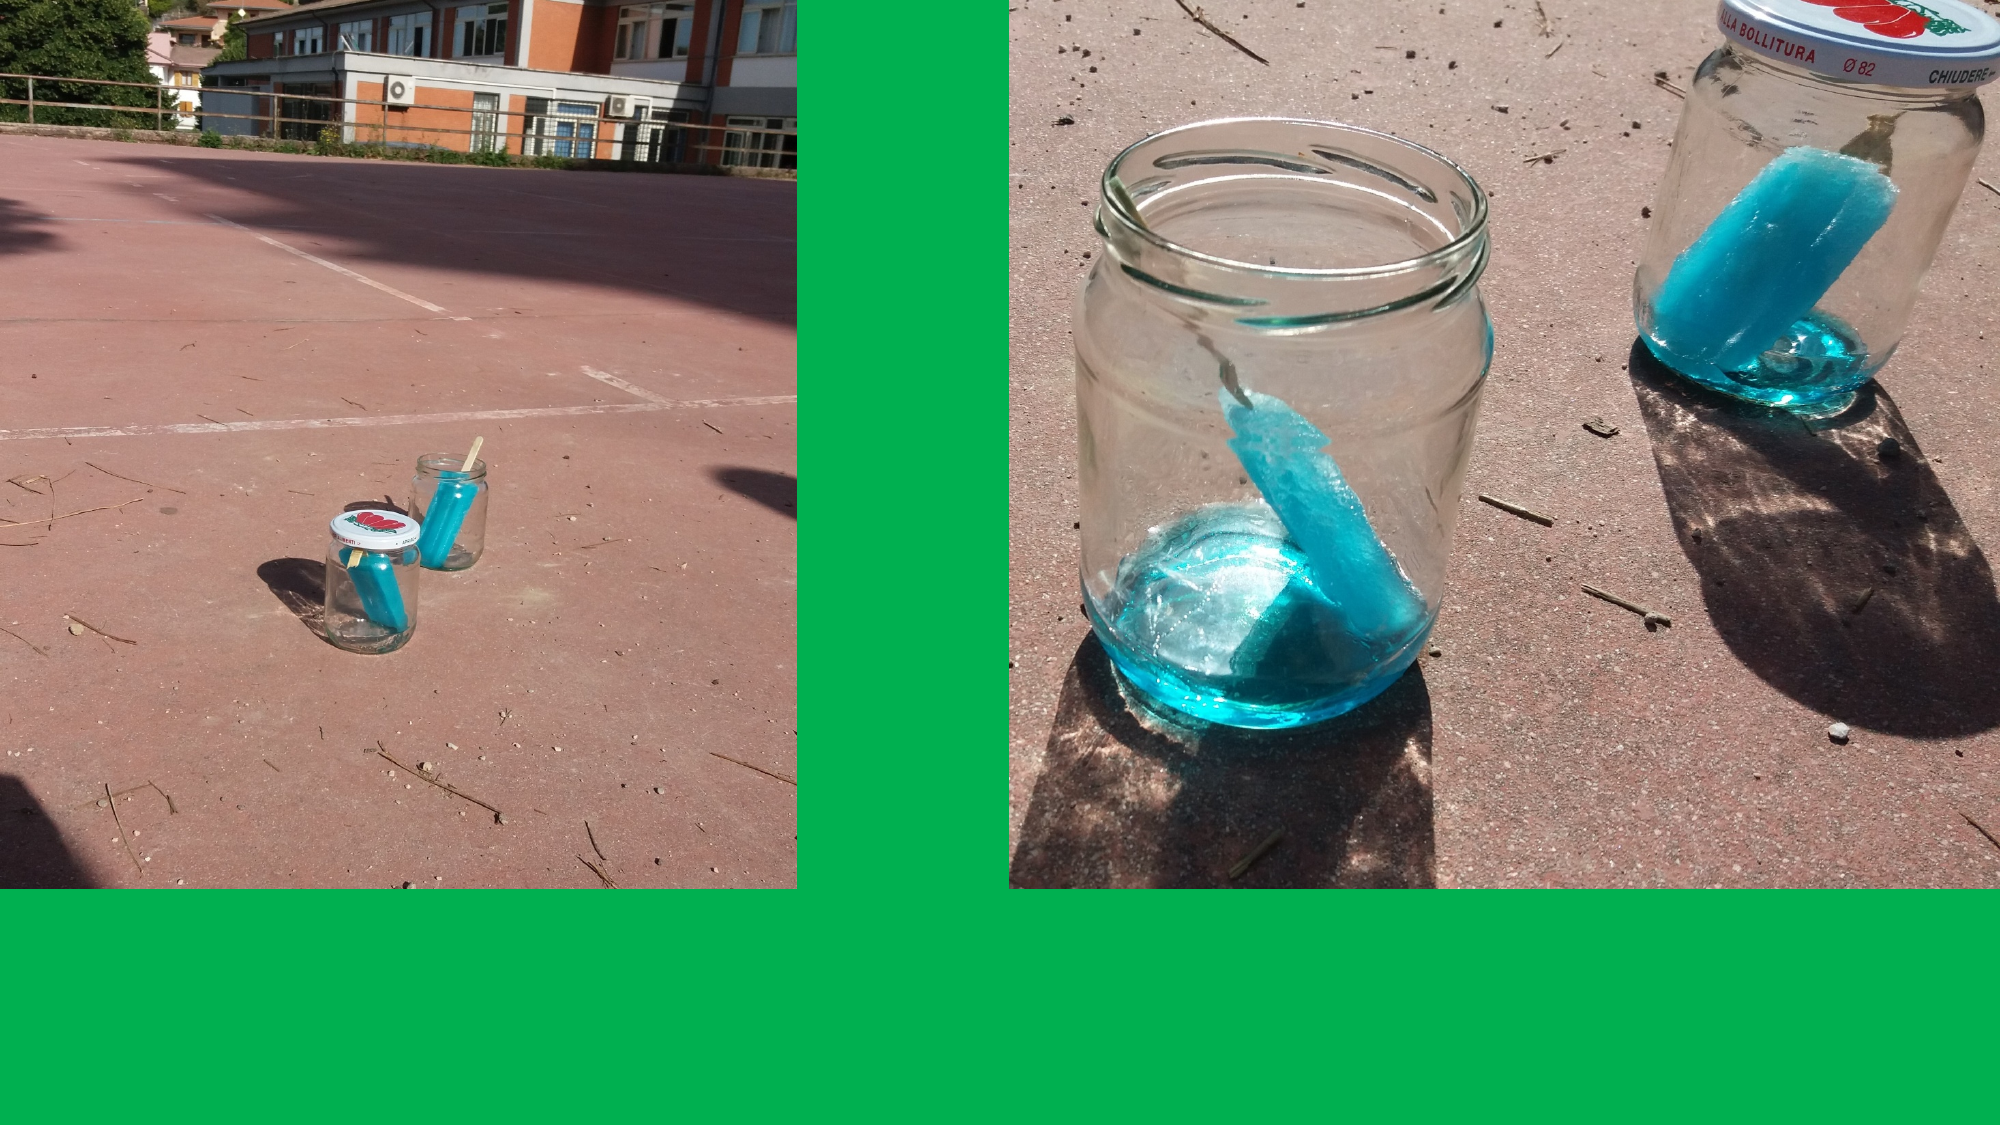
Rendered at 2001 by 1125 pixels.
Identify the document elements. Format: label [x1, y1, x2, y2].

picture [1009, 0, 2000, 889]
picture [0, 0, 797, 889]
